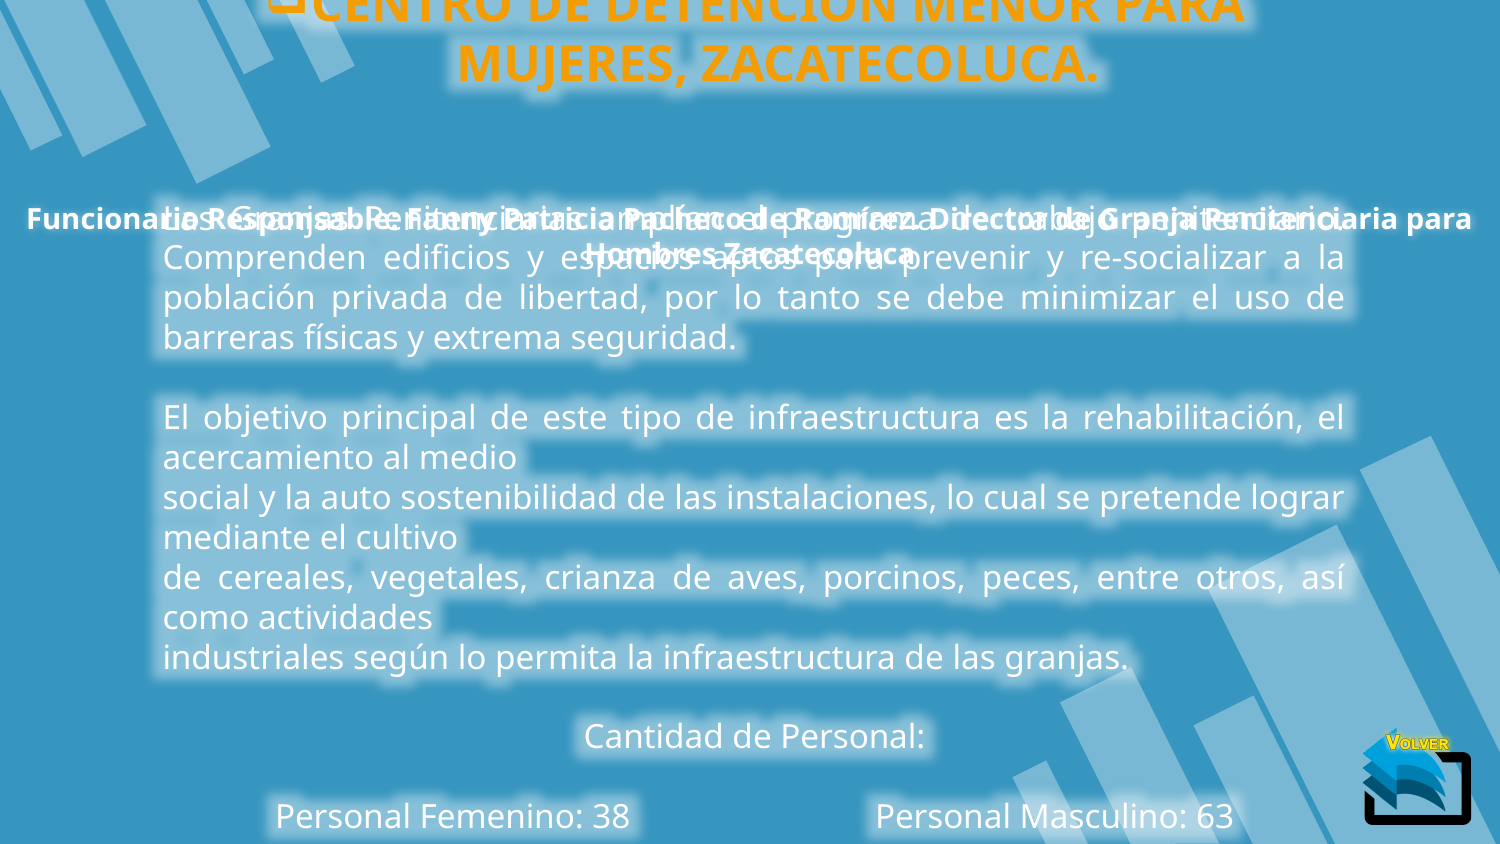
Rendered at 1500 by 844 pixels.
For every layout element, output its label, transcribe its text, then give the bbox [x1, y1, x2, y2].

picture [1361, 726, 1472, 827]
text_box CENTRO DE DETENCIÓN MENOR PARA MUJERES, ZACATECOLUCA. Las Granjas Penitenciarias amplían el programa de trabajo penitenciario. Comprenden edificios y espacios aptos para prevenir y re-socializar a la población privada de libertad, por lo tanto se debe minimizar el uso de barreras físicas y extrema seguridad. El objetivo principal de este tipo de infraestructura es la rehabilitación, el acercamiento al medio social y la auto sostenibilidad de las instalaciones, lo cual se pretende lograr mediante el cultivo de cereales, vegetales, crianza de aves, porcinos, peces, entre otros, así como actividades industriales según lo permita la infraestructura de las granjas. Cantidad de Personal: Personal Femenino: 38 Personal Masculino: 63 [147, 35, 1362, 180]
text_box Funcionario Responsable: Fanny Patricia Pacheco de Ramírez. Director de Granja Penitenciaria para Hombres Zacatecoluca [0, 185, 1500, 257]
text_box CENTRO DE DETENCIÓN MENOR PARA MUJERES, ZACATECOLUCA. Las Granjas Penitenciarias amplían el programa de trabajo penitenciario. Comprenden edificios y espacios aptos para prevenir y re-socializar a la población privada de libertad, por lo tanto se debe minimizar el uso de barreras físicas y extrema seguridad. El objetivo principal de este tipo de infraestructura es la rehabilitación, el acercamiento al medio social y la auto sostenibilidad de las instalaciones, lo cual se pretende lograr mediante el cultivo de cereales, vegetales, crianza de aves, porcinos, peces, entre otros, así como actividades industriales según lo permita la infraestructura de las granjas. Cantidad de Personal: Personal Femenino: 38 Personal Masculino: 63 [147, 262, 1362, 812]
